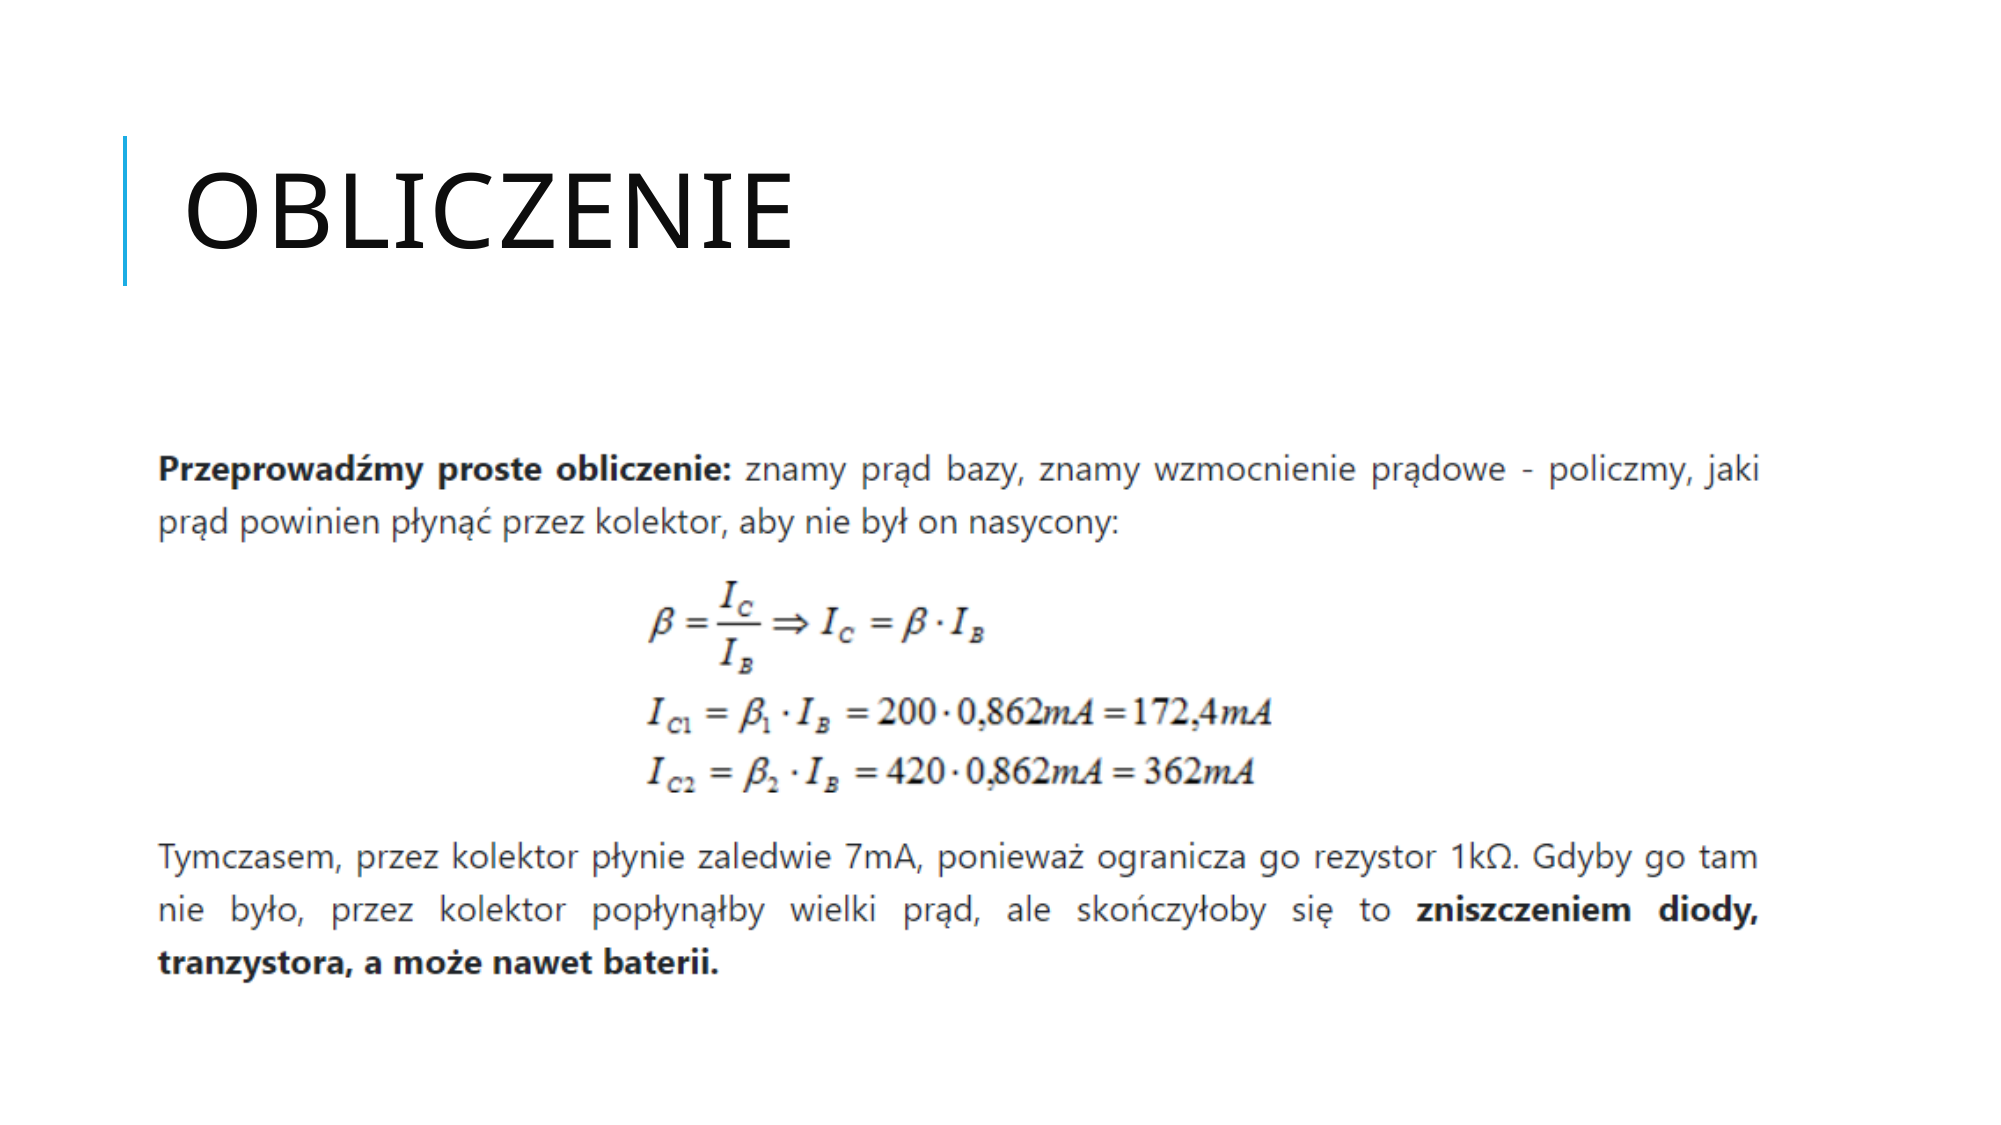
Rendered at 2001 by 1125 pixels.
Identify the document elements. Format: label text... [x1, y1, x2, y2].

title Obliczenie [168, 96, 1763, 342]
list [141, 451, 1789, 992]
